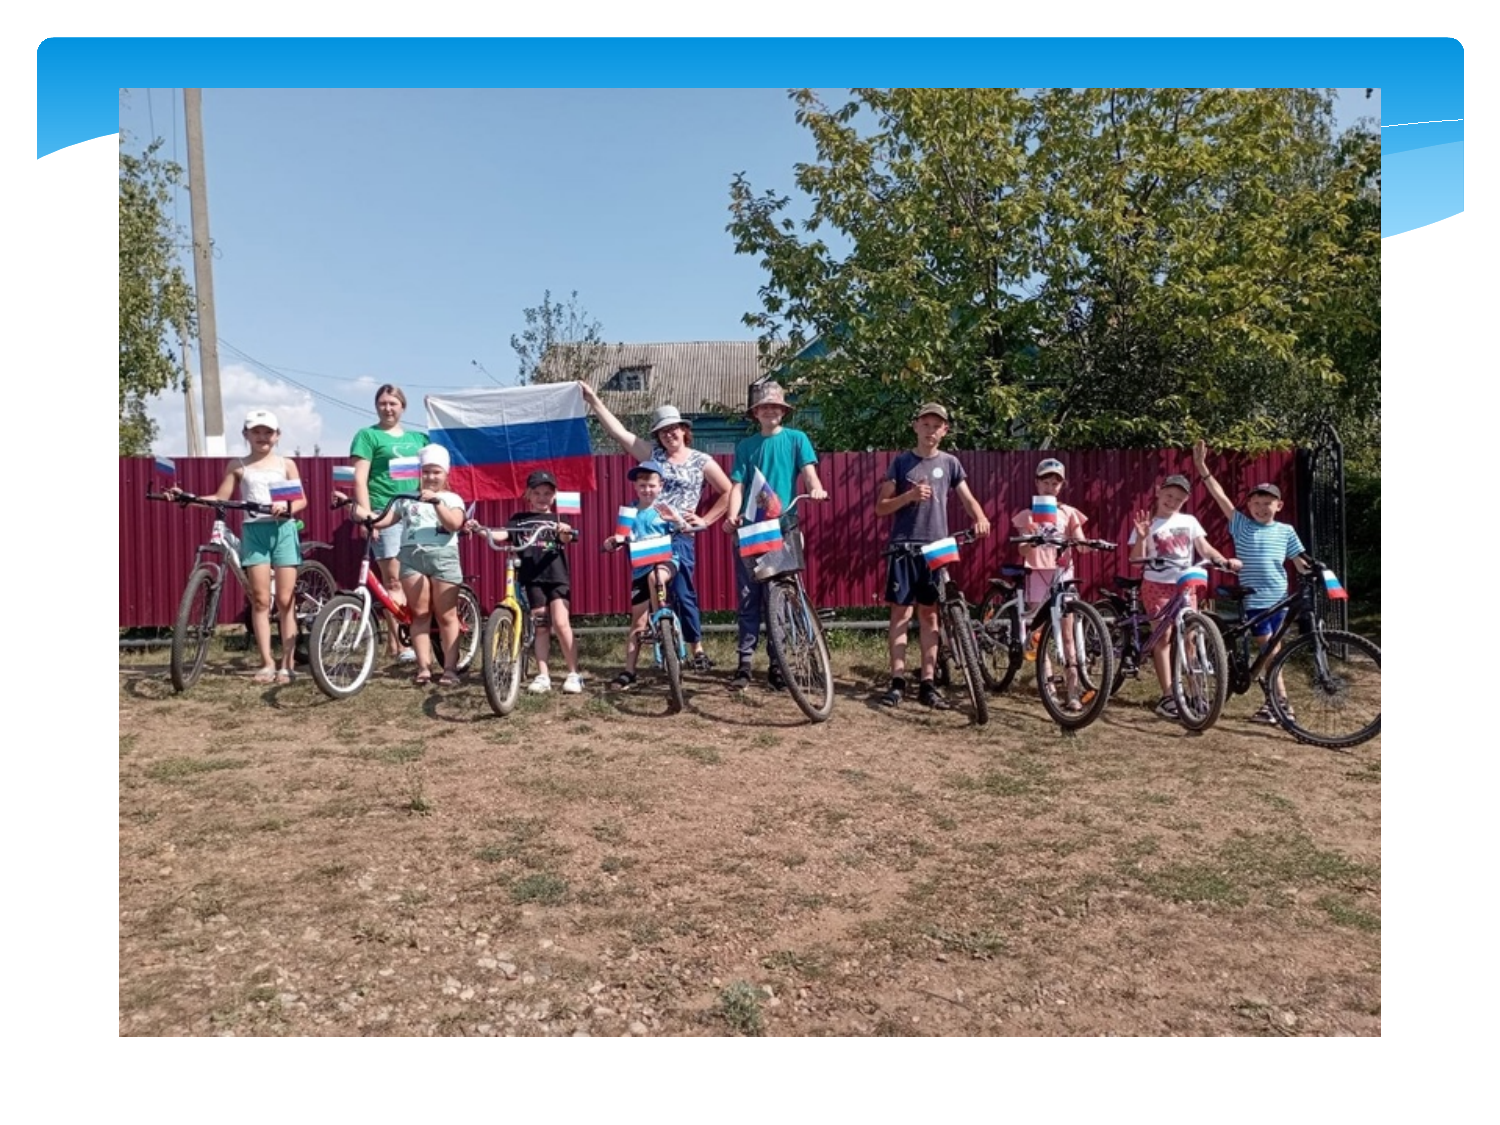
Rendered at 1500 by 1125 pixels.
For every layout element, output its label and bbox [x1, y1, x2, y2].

picture [119, 87, 1381, 1037]
